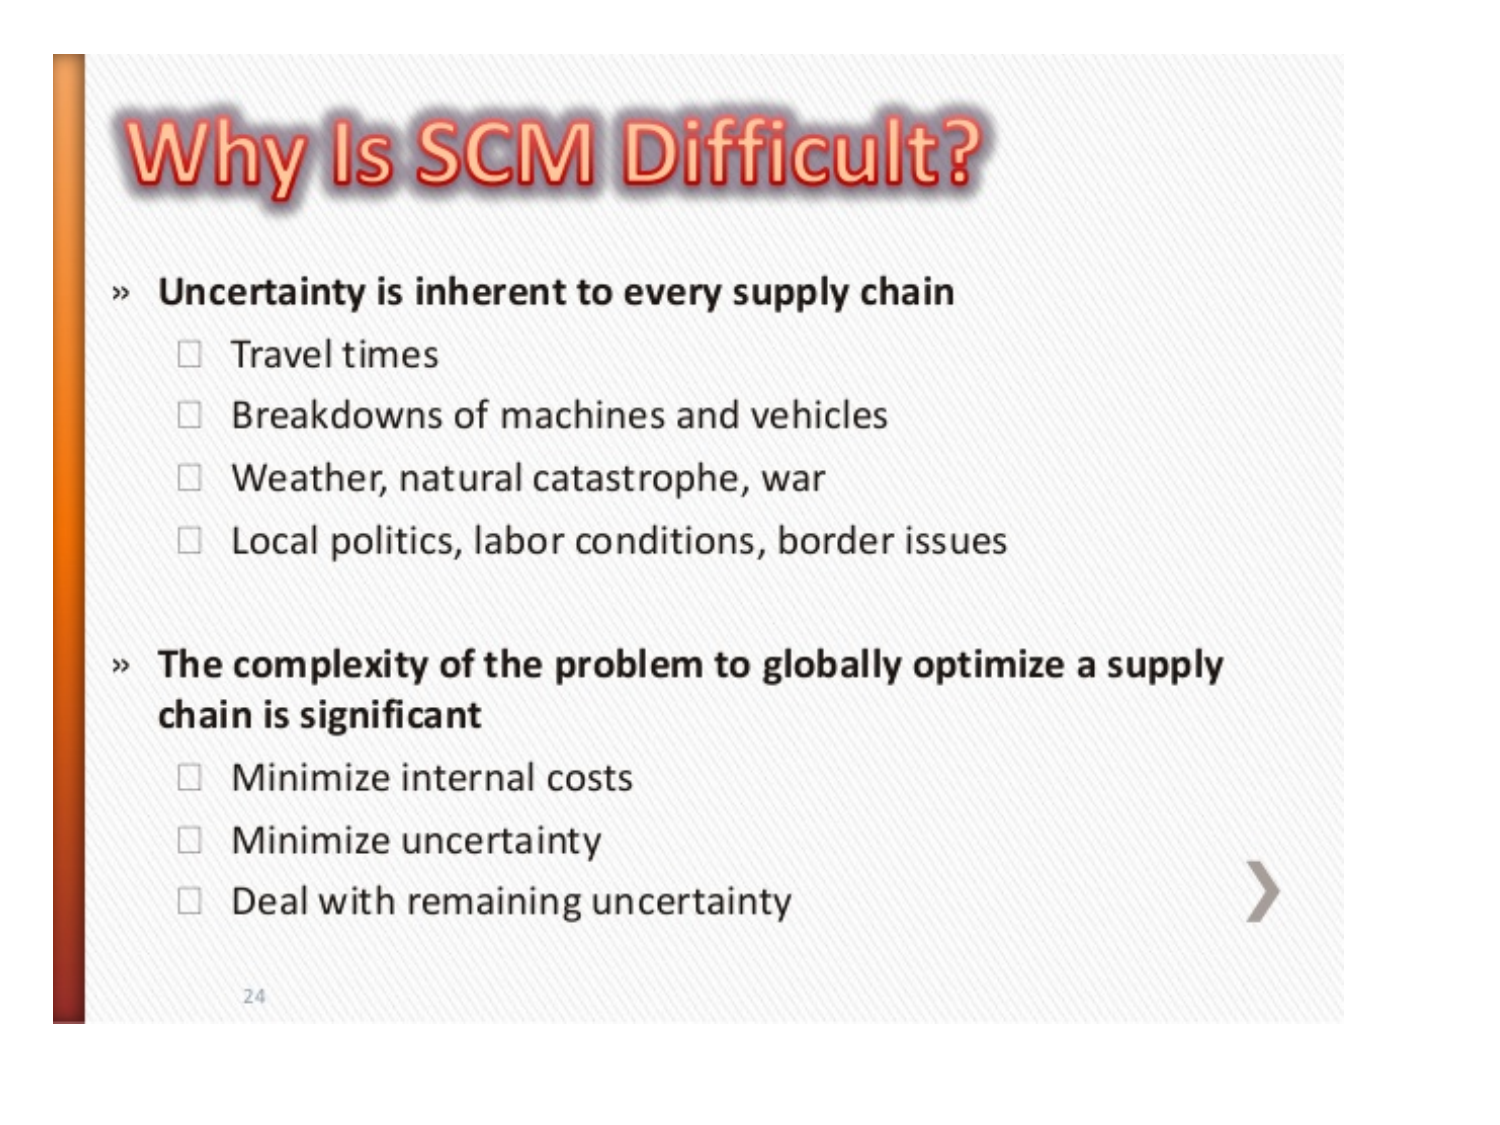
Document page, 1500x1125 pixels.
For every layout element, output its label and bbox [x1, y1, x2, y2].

picture [52, 54, 1344, 1024]
